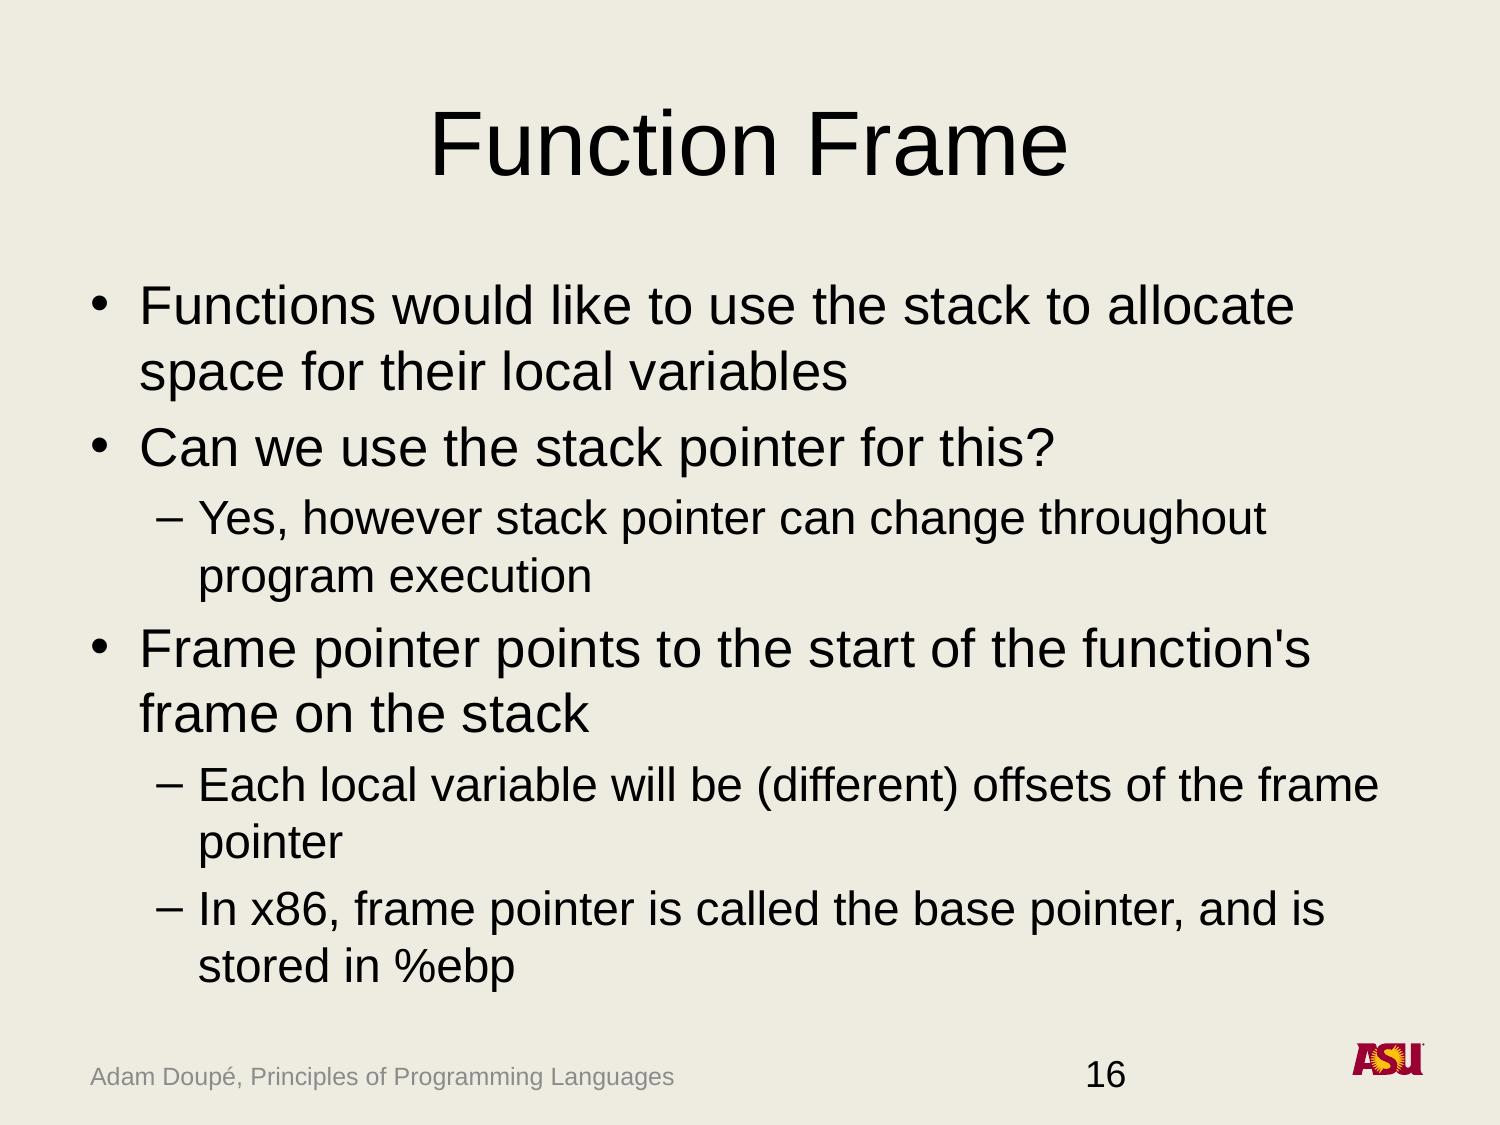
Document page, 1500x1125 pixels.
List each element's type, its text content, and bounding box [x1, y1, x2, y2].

title Function Frame [75, 45, 1425, 233]
list Functions would like to use the stack to allocate space for their local variables Can we use the stack pointer for this? Yes, however stack pointer can change throughout program execution Frame pointer points to the start of the function's frame on the stack Each local variable will be (different) offsets of the frame pointer In x86, frame pointer is called the base pointer, and is stored in %ebp [75, 262, 1425, 1005]
slide_number 16 [1070, 1042, 1421, 1103]
